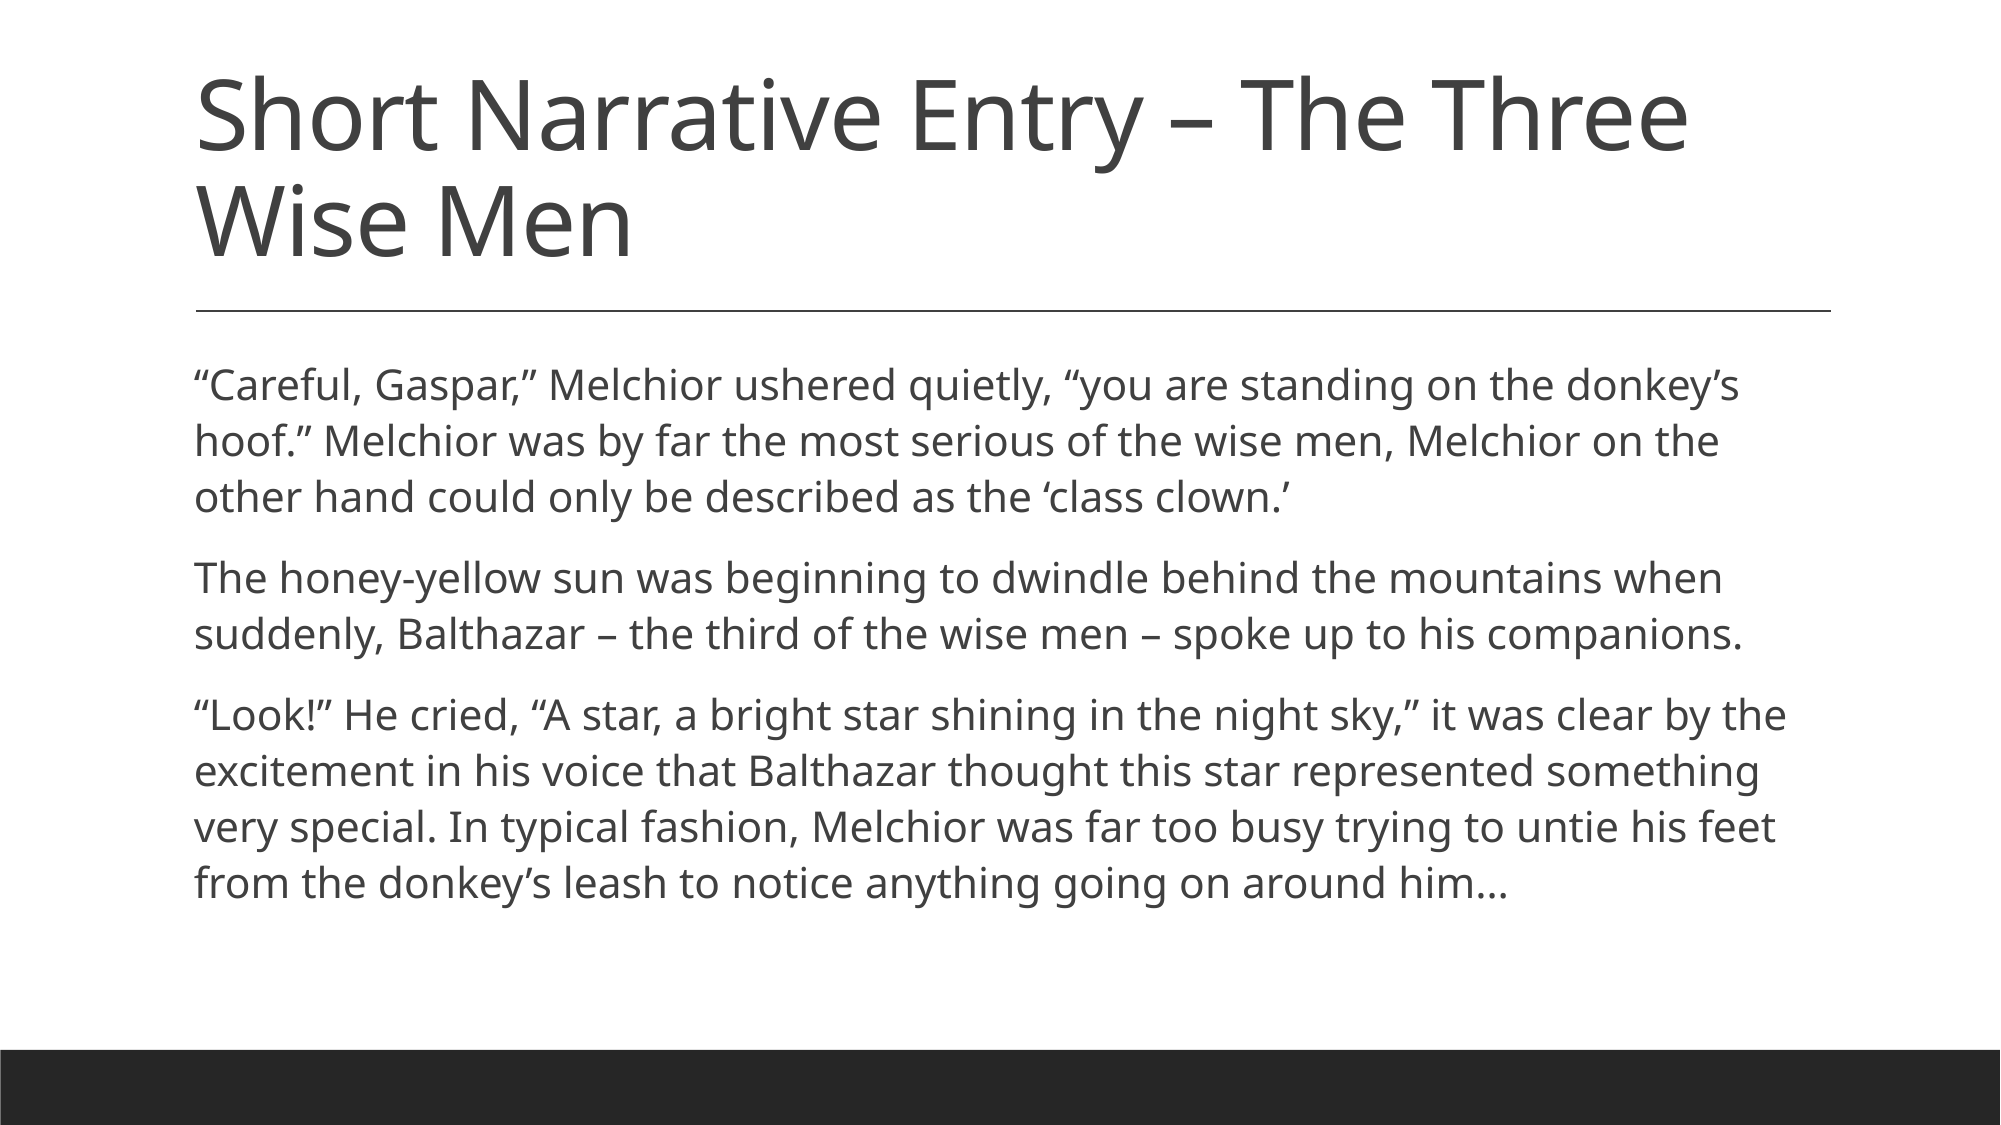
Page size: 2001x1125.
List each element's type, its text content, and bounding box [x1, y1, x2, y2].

title Short Narrative Entry – The Three Wise Men [180, 47, 1830, 285]
list “Careful, Gaspar,” Melchior ushered quietly, “you are standing on the donkey’s hoof.” Melchior was by far the most serious of the wise men, Melchior on the other hand could only be described as the ‘class clown.’ The honey-yellow sun was beginning to dwindle behind the mountains when suddenly, Balthazar – the third of the wise men – spoke up to his companions. “Look!” He cried, “A star, a bright star shining in the night sky,” it was clear by the excitement in his voice that Balthazar thought this star represented something very special. In typical fashion, Melchior was far too busy trying to untie his feet from the donkey’s leash to notice anything going on around him… [180, 345, 1830, 963]
